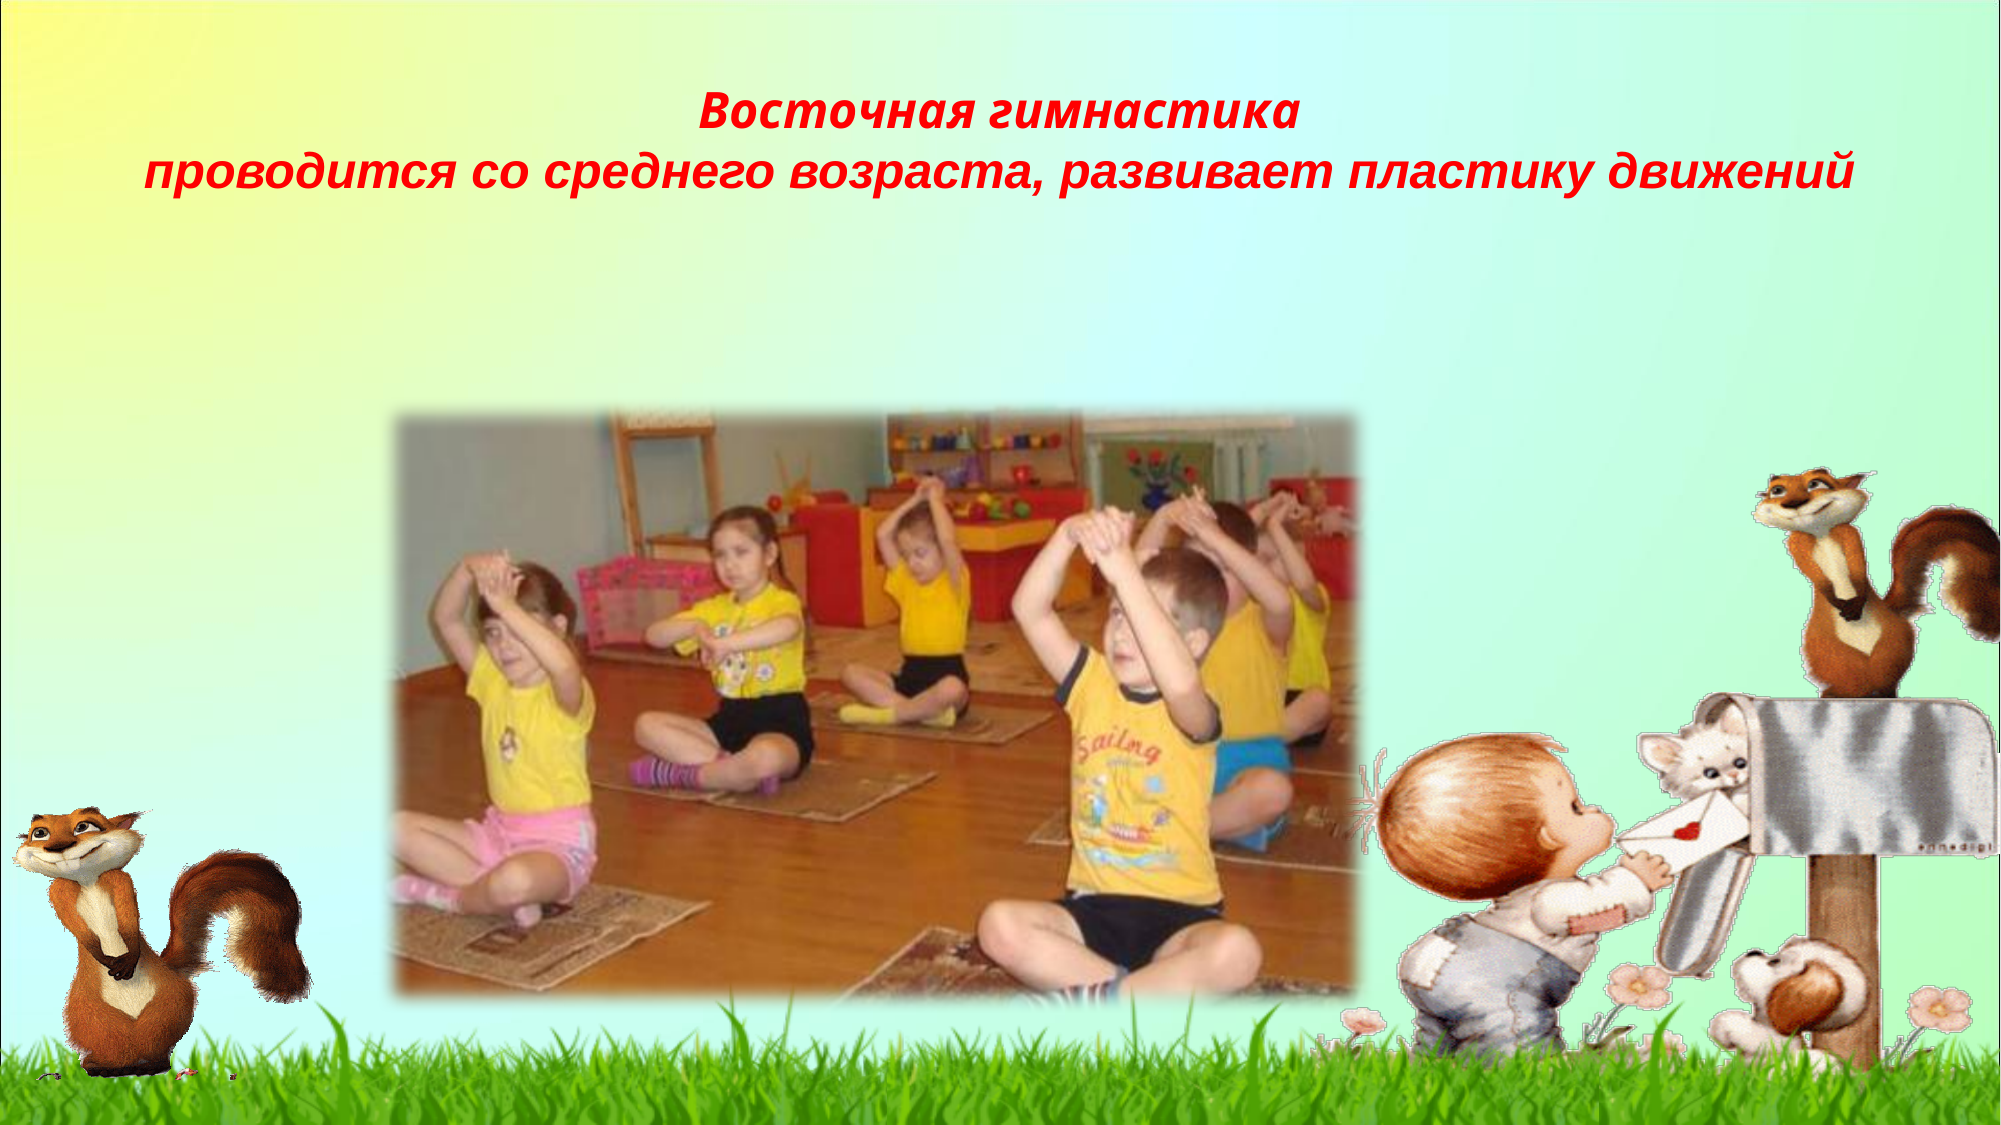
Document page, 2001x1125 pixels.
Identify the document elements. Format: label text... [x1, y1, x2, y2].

title Восточная гимнастика проводится со среднего возраста, развивает пластику движений [99, 44, 1901, 233]
picture [0, 0, 2001, 1125]
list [377, 397, 1375, 1016]
